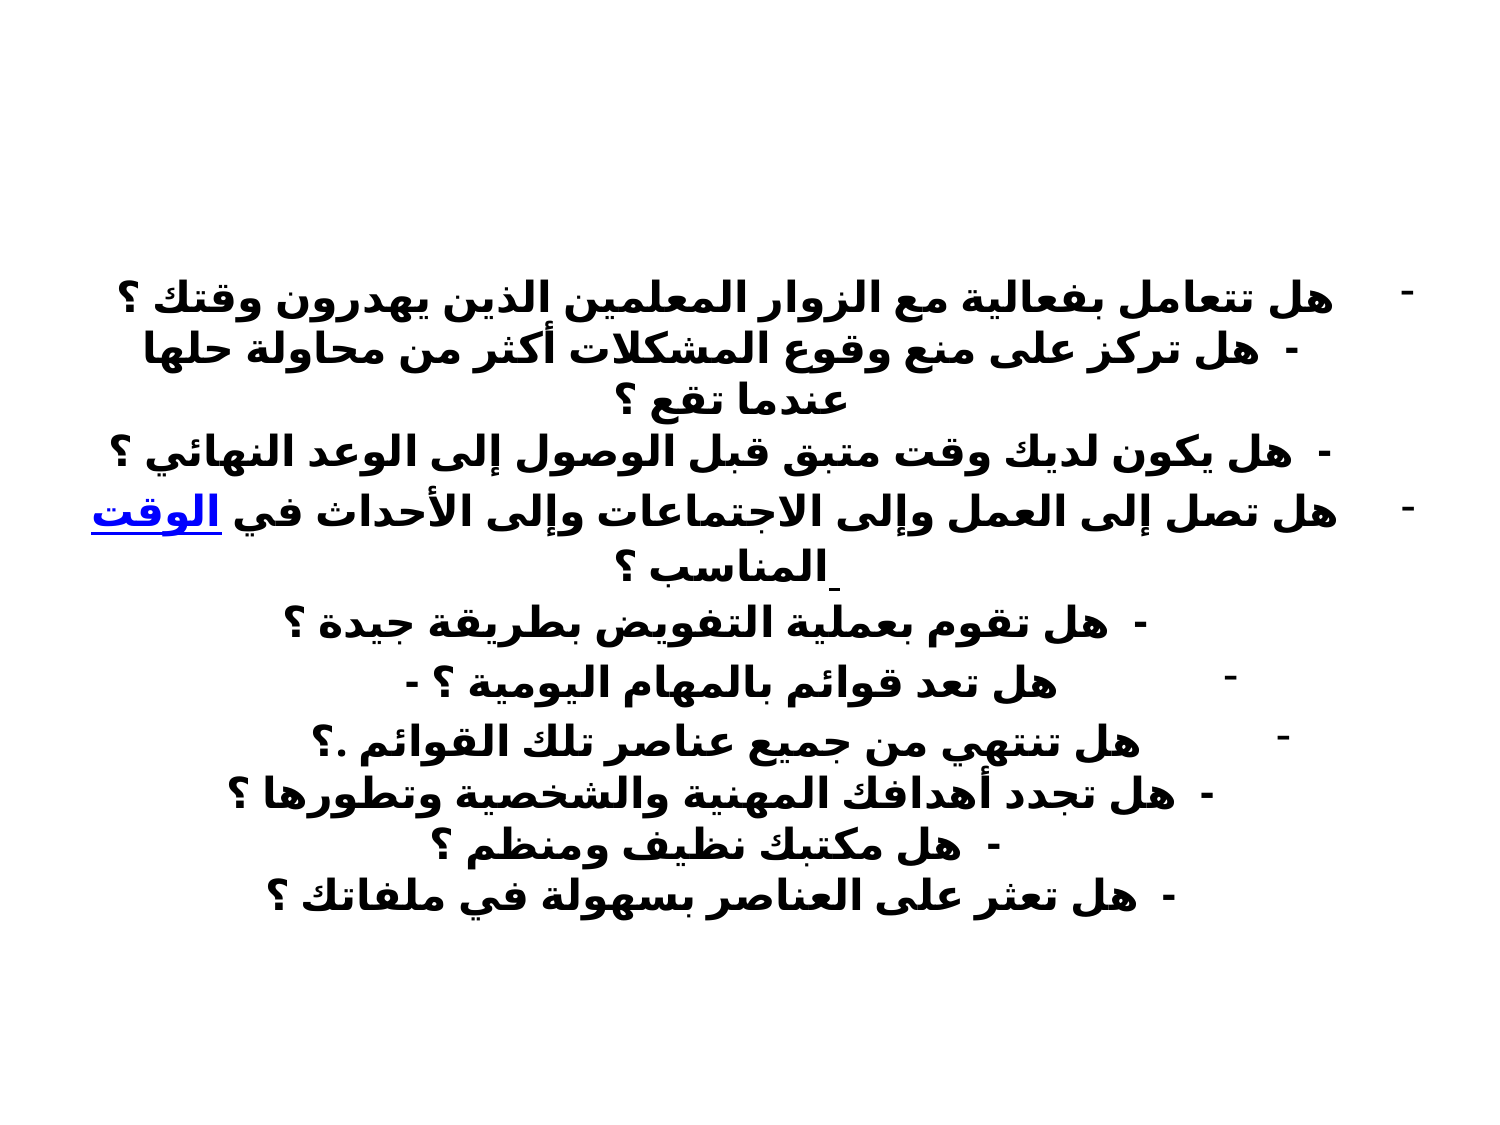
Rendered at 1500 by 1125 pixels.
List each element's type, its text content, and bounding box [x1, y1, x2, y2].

list هل تتعامل بفعالية مع الزوار المعلمين الذين يهدرون وقتك ؟ - هل تركز على منع وقوع المشكلات أكثر من محاولة حلها عندما تقع ؟ - هل يكون لديك وقت متبق قبل الوصول إلى الوعد النهائي ؟ هل تصل إلى العمل وإلى الاجتماعات وإلى الأحداث في الوقت المناسب ؟ - هل تقوم بعملية التفويض بطريقة جيدة ؟ هل تعد قوائم بالمهام اليومية ؟ - هل تنتهي من جميع عناصر تلك القوائم .؟ - هل تجدد أهدافك المهنية والشخصية وتطورها ؟ - هل مكتبك نظيف ومنظم ؟ - هل تعثر على العناصر بسهولة في ملفاتك ؟ [75, 262, 1425, 1005]
